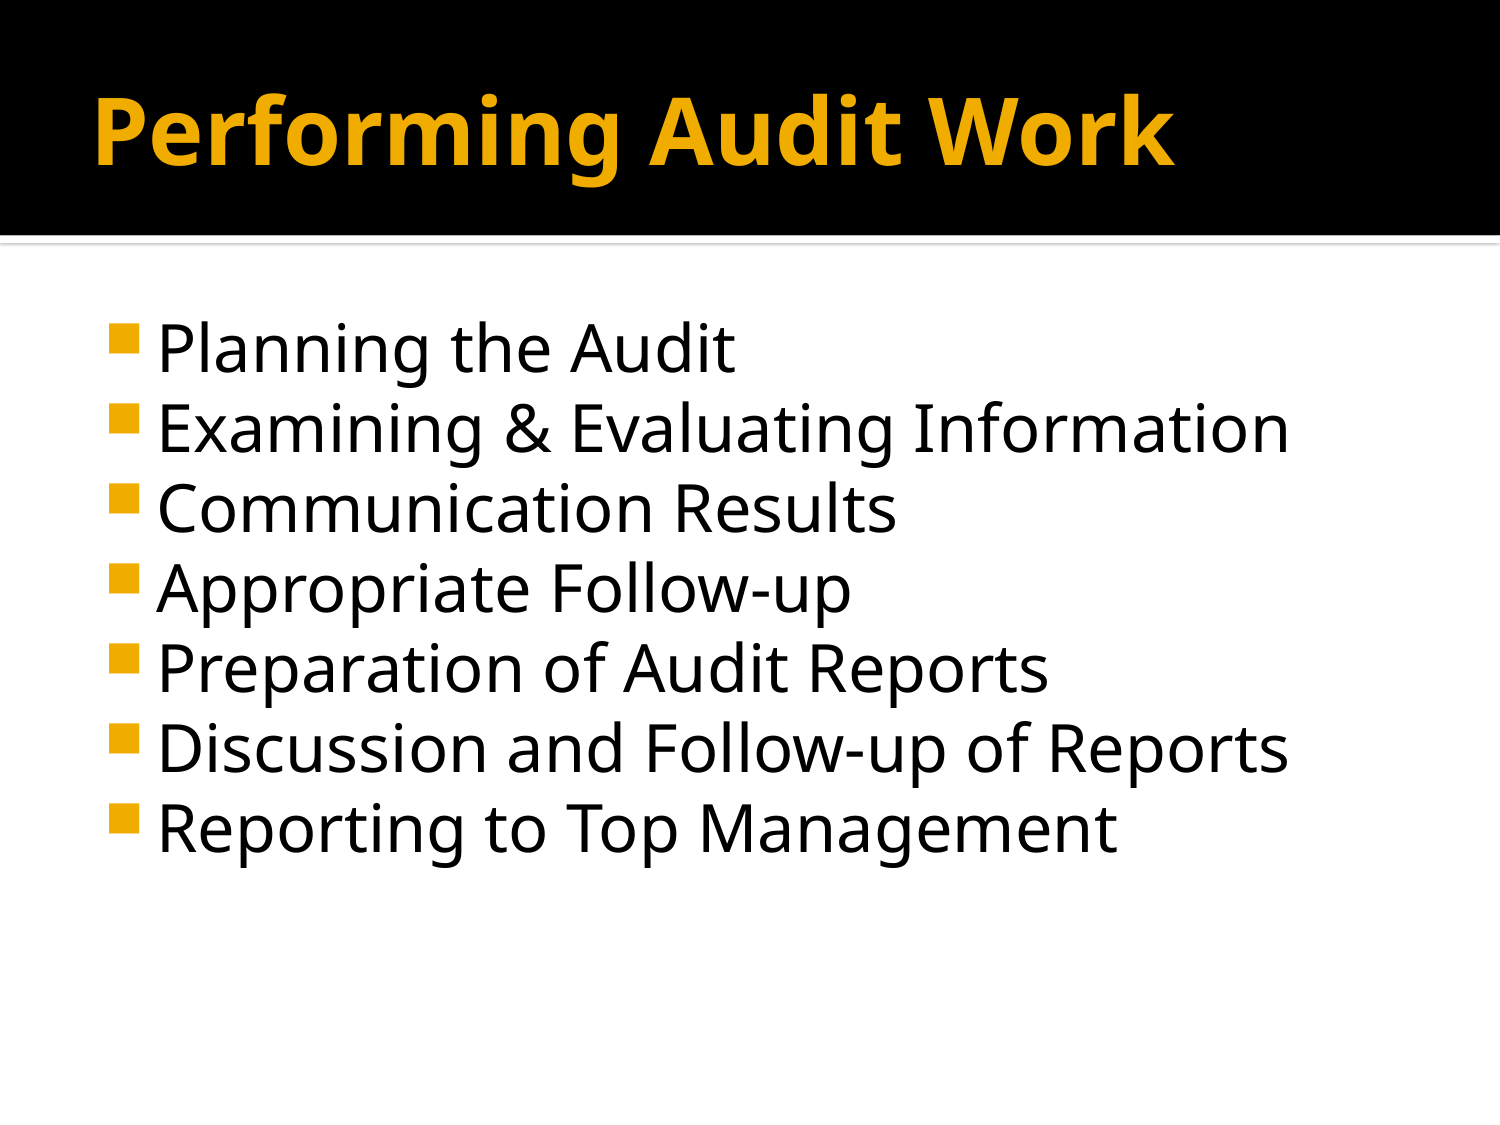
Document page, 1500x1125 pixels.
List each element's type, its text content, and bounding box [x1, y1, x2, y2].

title Performing Audit Work [75, 25, 1425, 231]
list Planning the Audit Examining & Evaluating Information Communication Results Appropriate Follow-up Preparation of Audit Reports Discussion and Follow-up of Reports Reporting to Top Management [75, 291, 1425, 1050]
